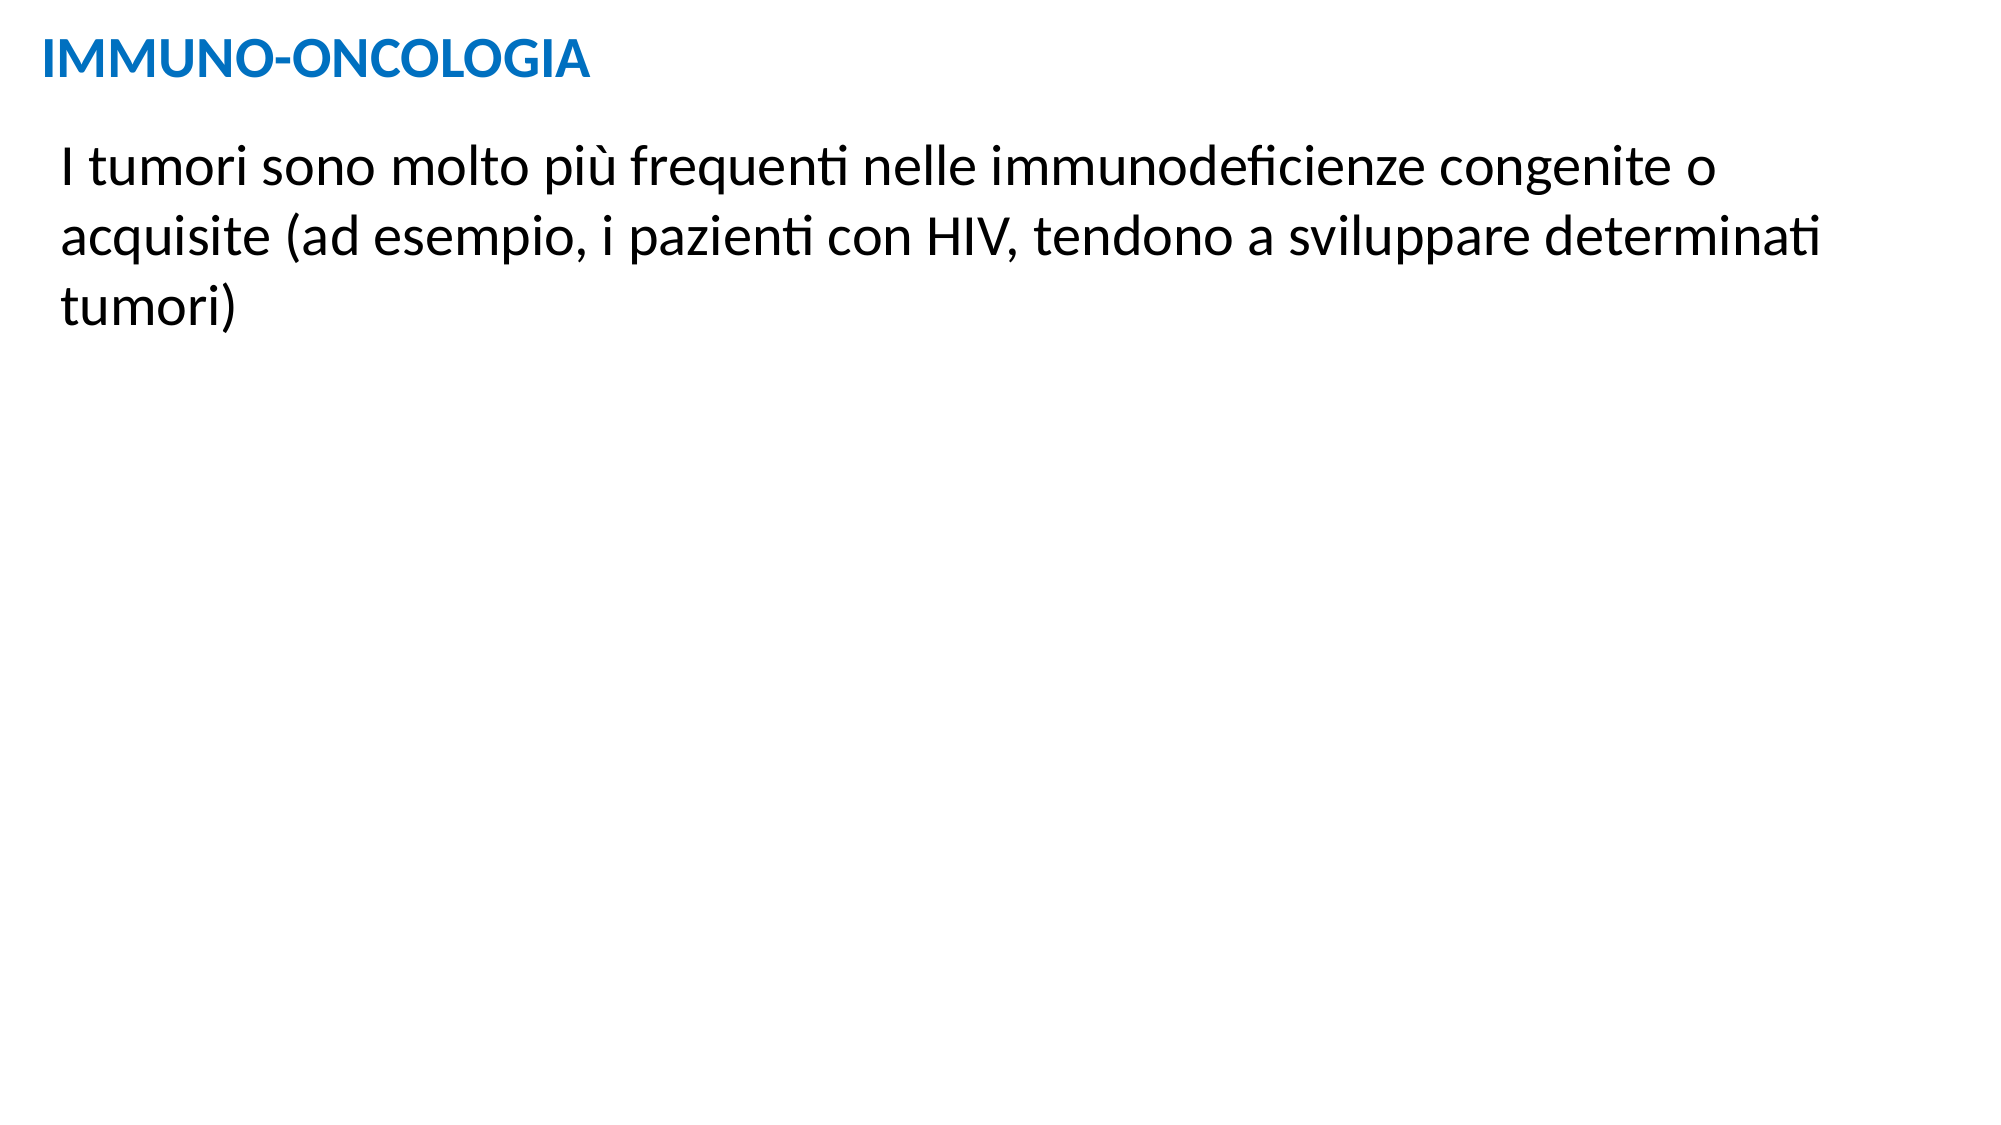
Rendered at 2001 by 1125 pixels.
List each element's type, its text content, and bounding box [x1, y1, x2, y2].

text_box I tumori sono molto più frequenti nelle immunodeficienze congenite o acquisite (ad esempio, i pazienti con HIV, tendono a sviluppare determinati tumori) [45, 120, 1901, 345]
text_box IMMUNO-ONCOLOGIA [26, 11, 771, 97]
